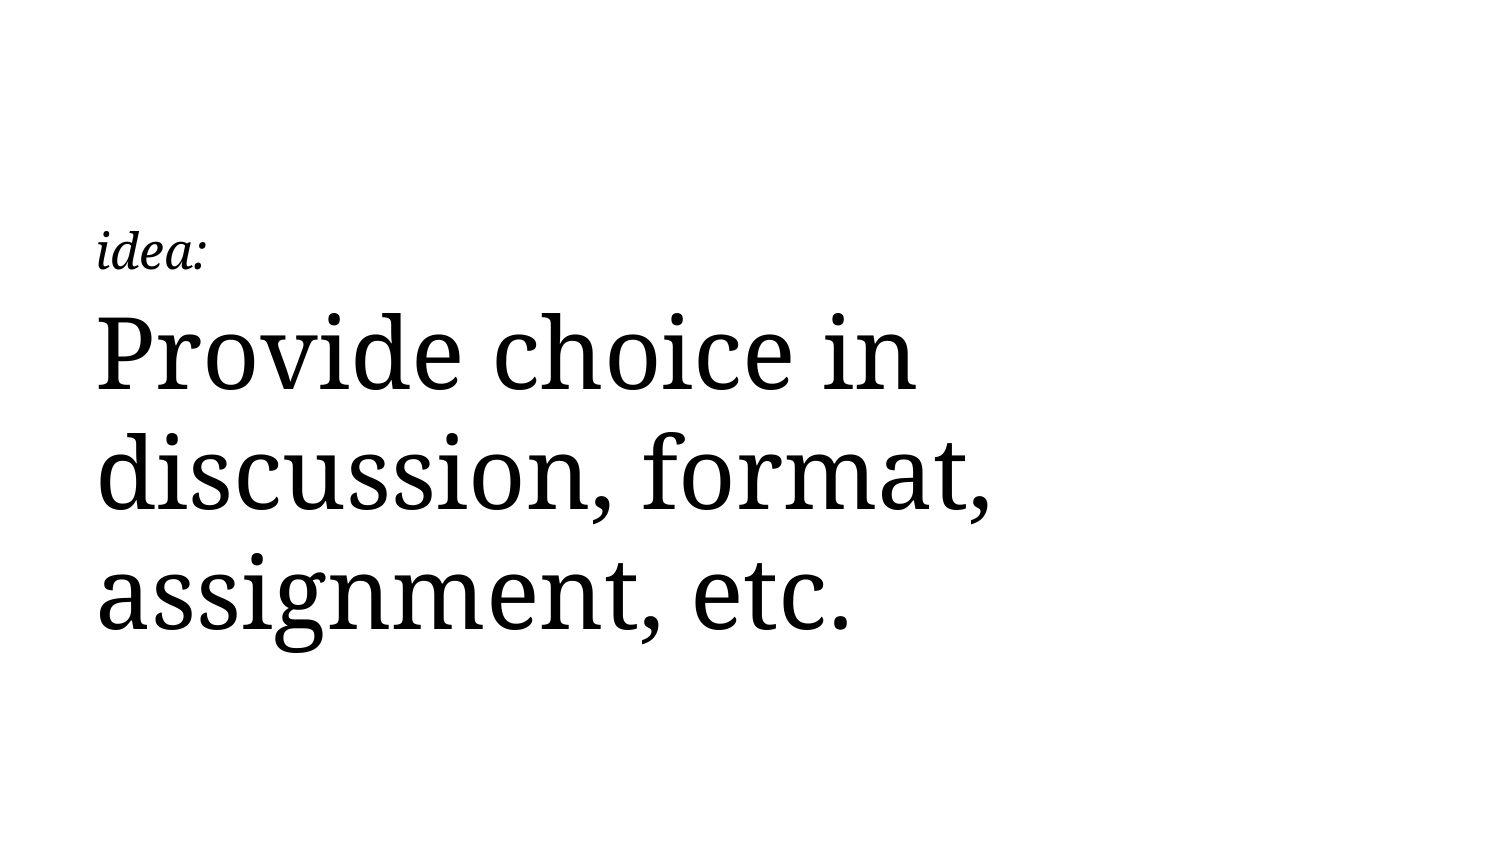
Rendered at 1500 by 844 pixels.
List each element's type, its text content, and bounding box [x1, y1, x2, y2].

title idea: Provide choice in discussion, format, assignment, etc. [80, 73, 1125, 745]
